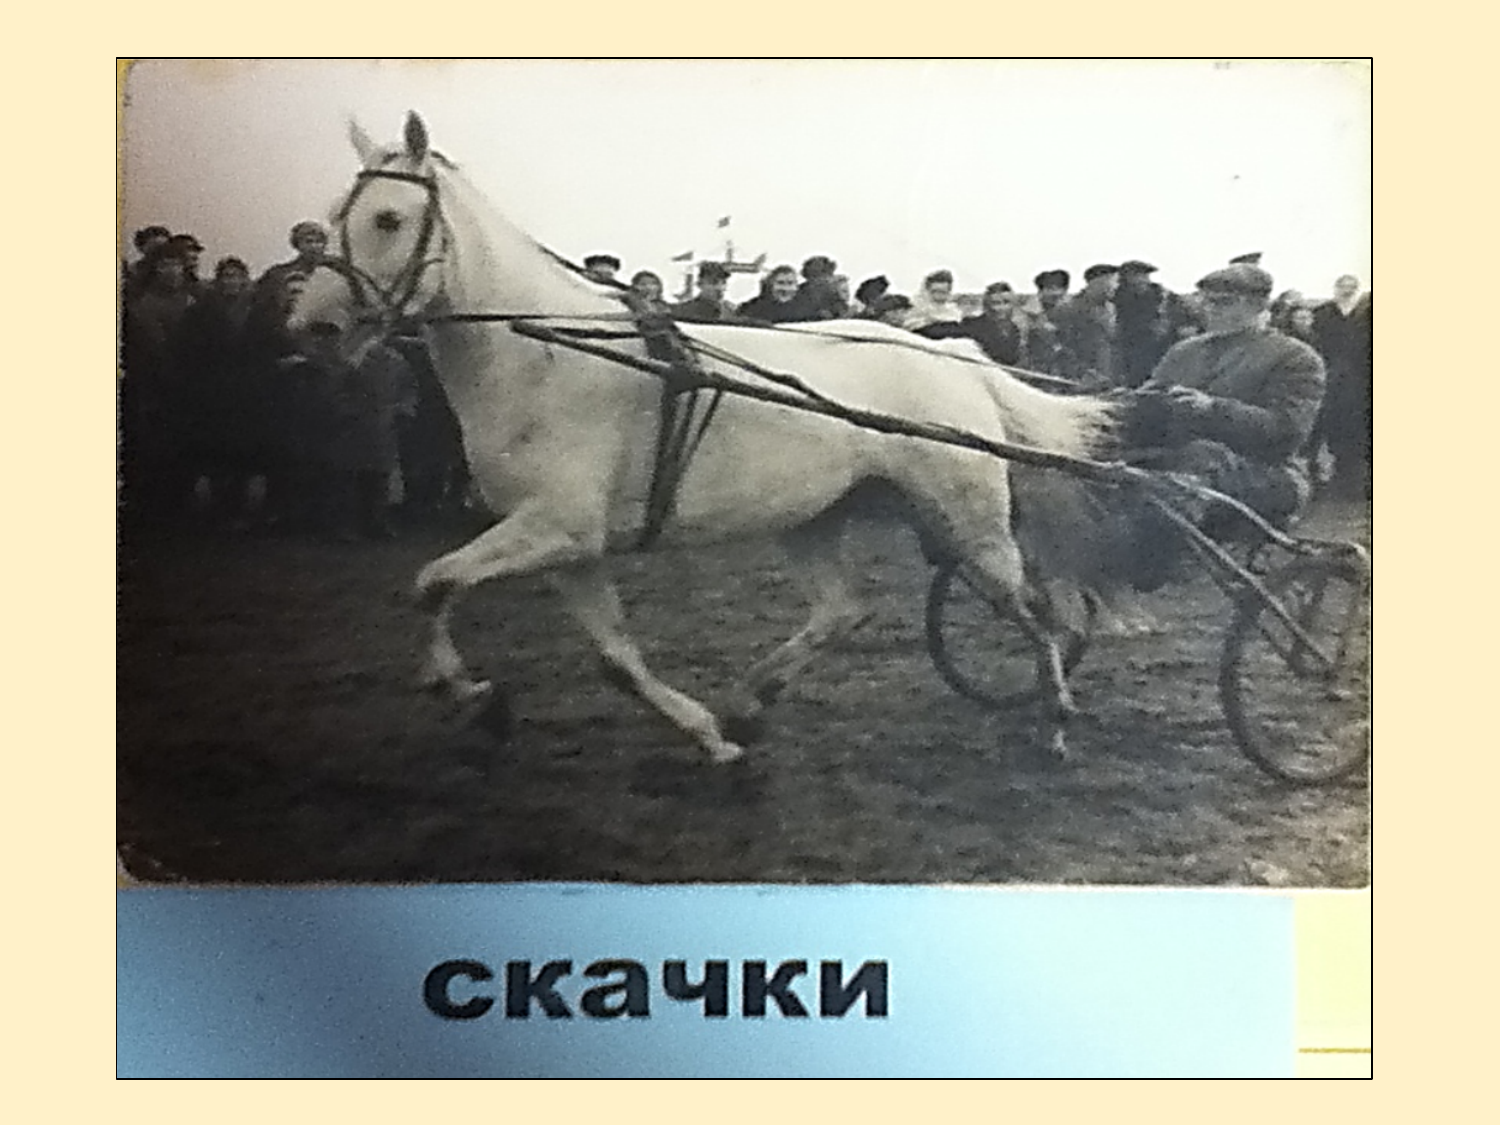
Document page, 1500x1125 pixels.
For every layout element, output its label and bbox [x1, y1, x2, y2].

list [116, 58, 1372, 1079]
